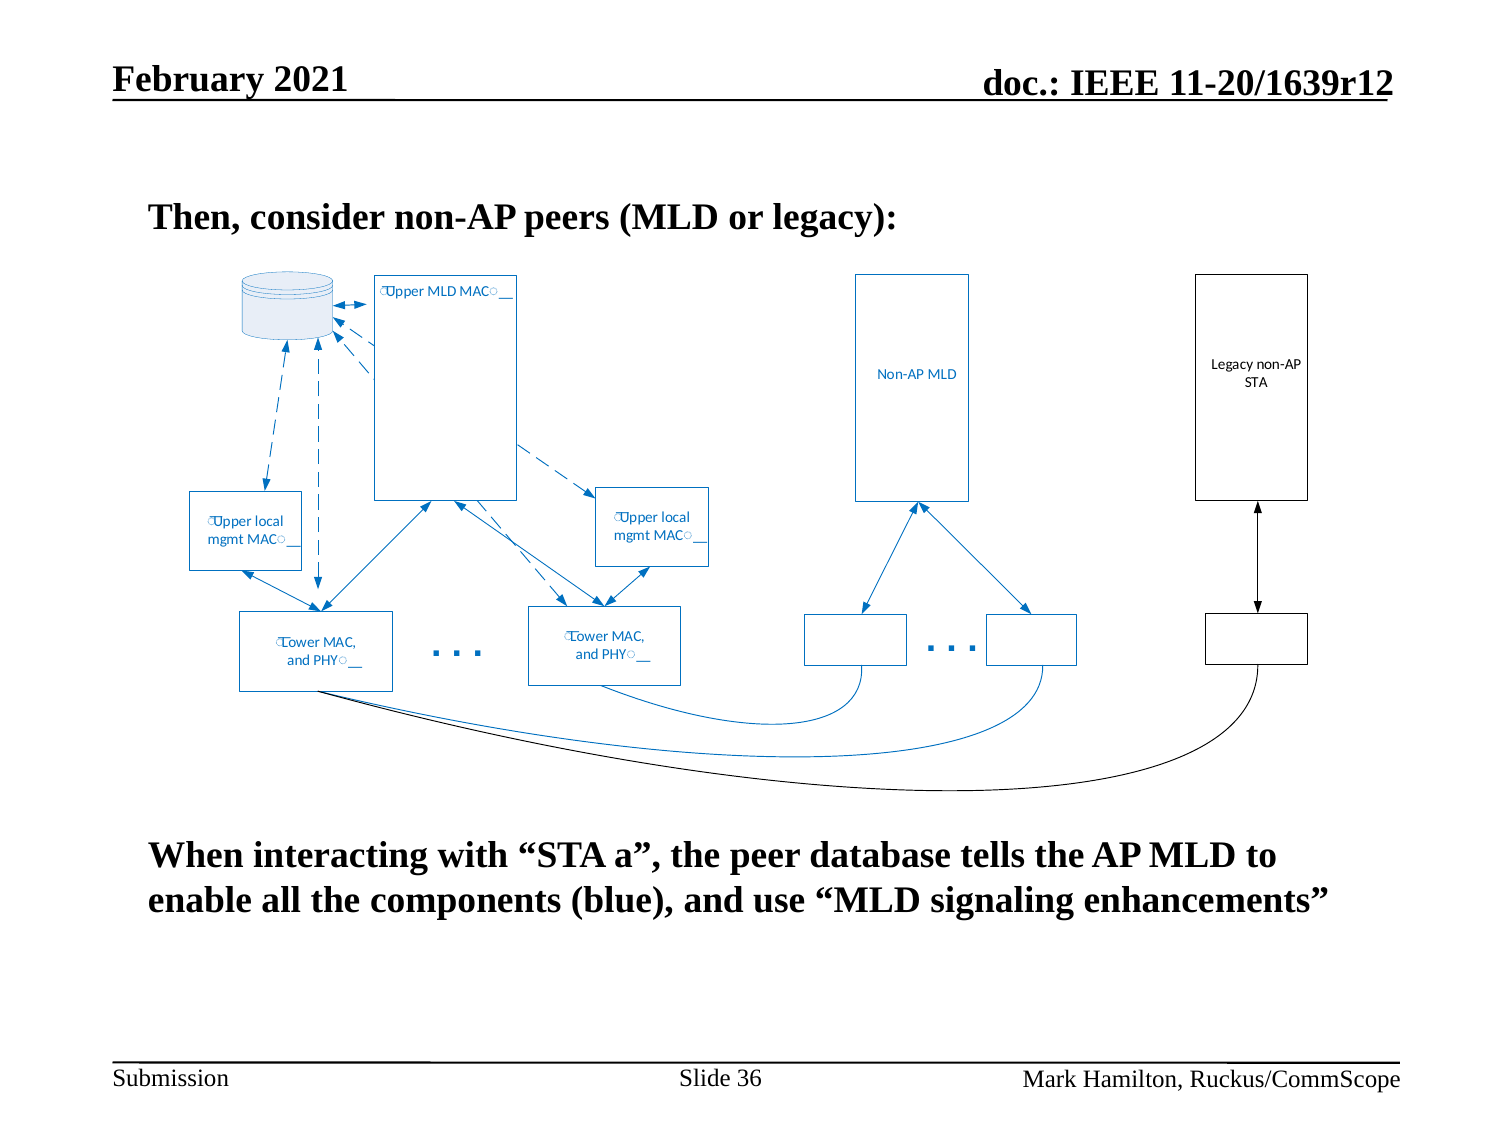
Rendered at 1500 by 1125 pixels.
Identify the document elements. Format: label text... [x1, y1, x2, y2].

text_box Then, consider non-AP peers (MLD or legacy): [123, 184, 1353, 256]
footer Mark Hamilton, Ruckus/CommScope [773, 1062, 1402, 1094]
picture [186, 269, 1313, 823]
text_box When interacting with “STA a”, the peer database tells the AP MLD to enable all the components (blue), and use “MLD signaling enhancements” [123, 821, 1353, 893]
